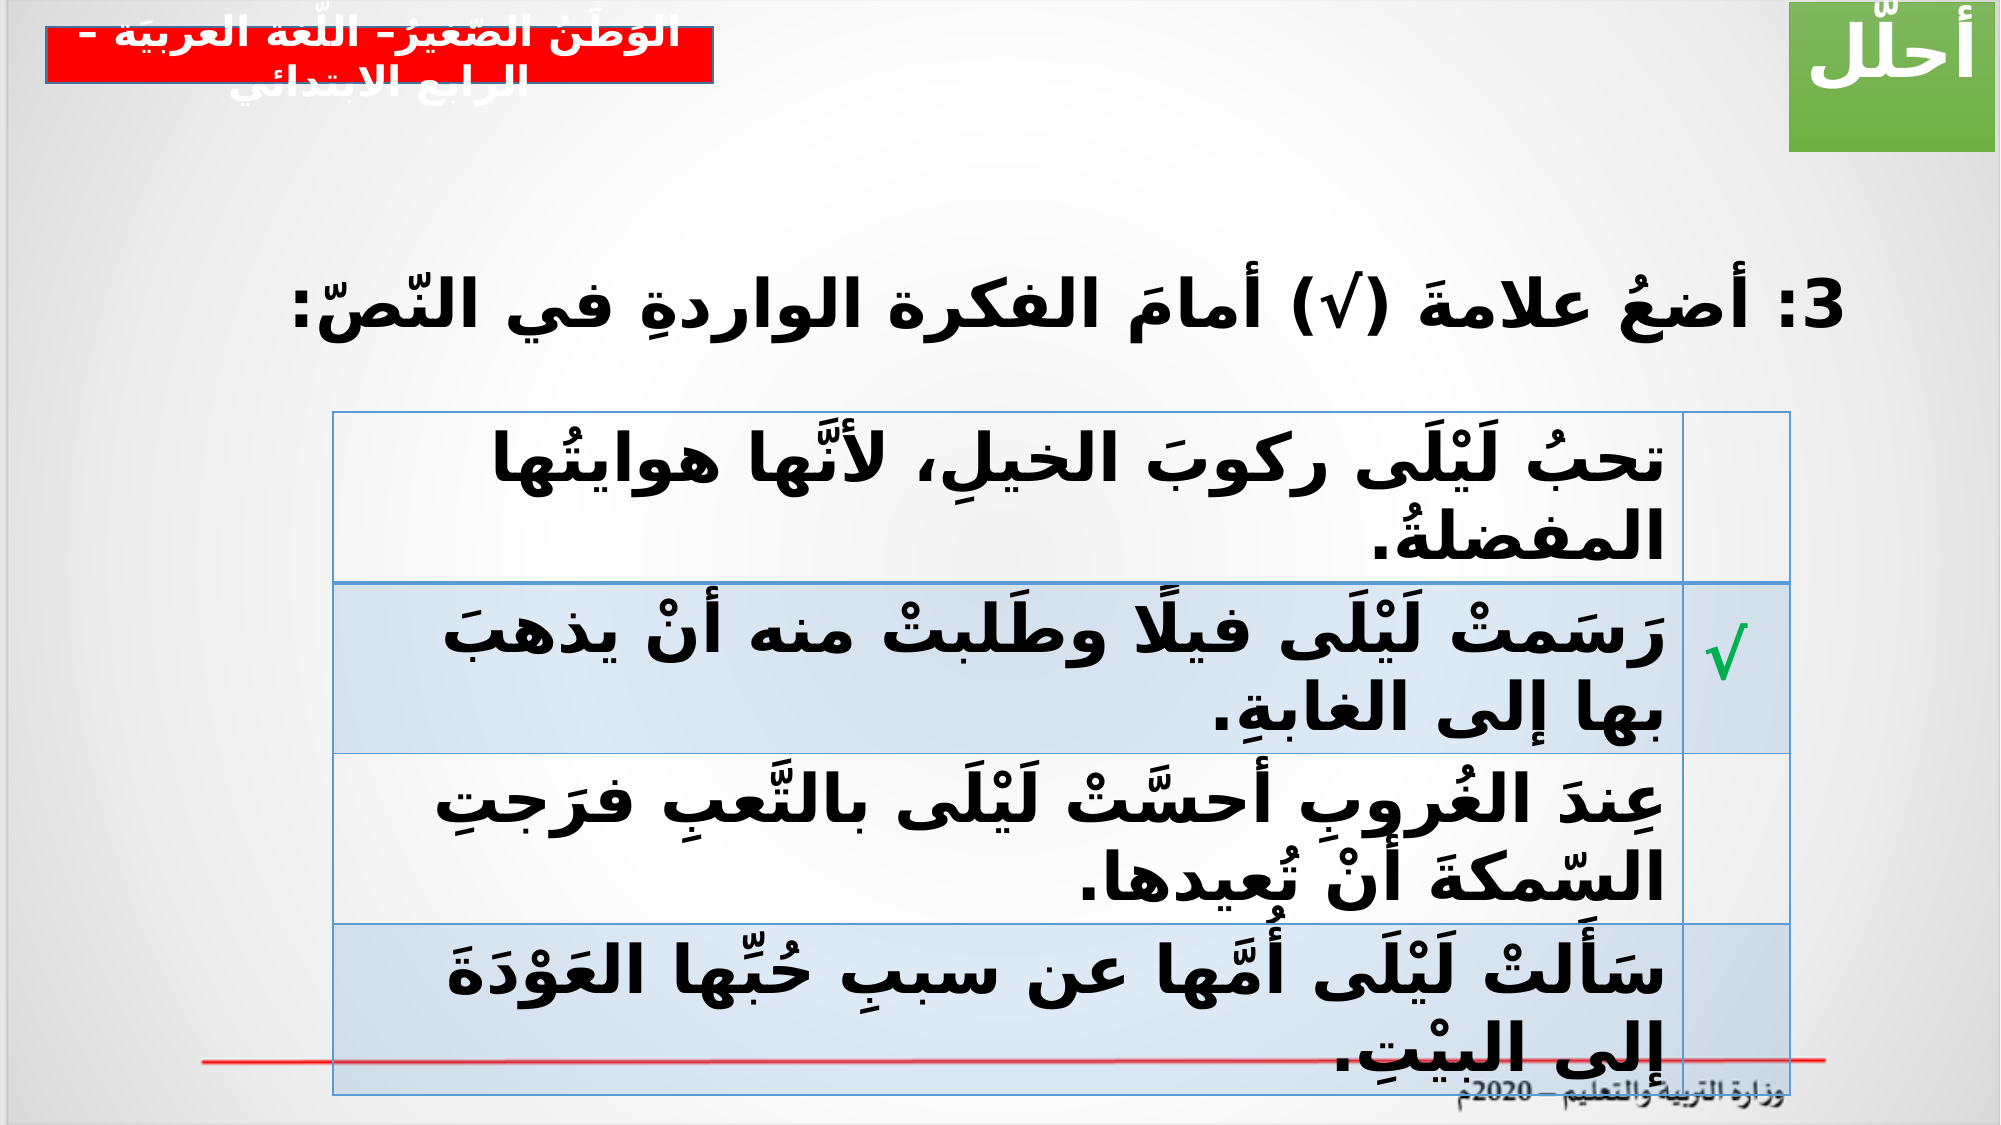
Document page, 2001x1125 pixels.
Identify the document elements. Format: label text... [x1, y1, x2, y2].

text_box الوَطَنُ الصّغيرُ– اللّغة العربيَة – الرابع الابتدائي [45, 26, 714, 84]
list 3: أضعُ علامةَ (√) أمامَ الفكرة الواردةِ في النّصّ: [137, 181, 1863, 1006]
text_box √ [1689, 605, 1757, 700]
table_cell عِندَ الغُروبِ أحسَّتْ لَيْلَى بالتَّعبِ فرَجتِ السّمكةَ أنْ تُعيدها. [334, 754, 1682, 923]
picture [0, 0, 2001, 1125]
table_cell [1684, 754, 1789, 923]
table_header تحبُ لَيْلَى ركوبَ الخيلِ، لأنَّها هوايتُها المفضلةُ. [334, 413, 1682, 581]
table_cell [1684, 925, 1789, 1094]
text_box أحلّل [1789, 2, 1995, 152]
table_cell سَأَلتْ لَيْلَى أُمَّها عن سببِ حُبِّها العَوْدَةَ إلى البيْتِ. [334, 925, 1682, 1094]
table_cell [1684, 585, 1789, 753]
table_header [1684, 413, 1789, 581]
table_cell رَسَمتْ لَيْلَى فيلًا وطَلبتْ منه أنْ يذهبَ بها إلى الغابةِ. [334, 585, 1682, 753]
